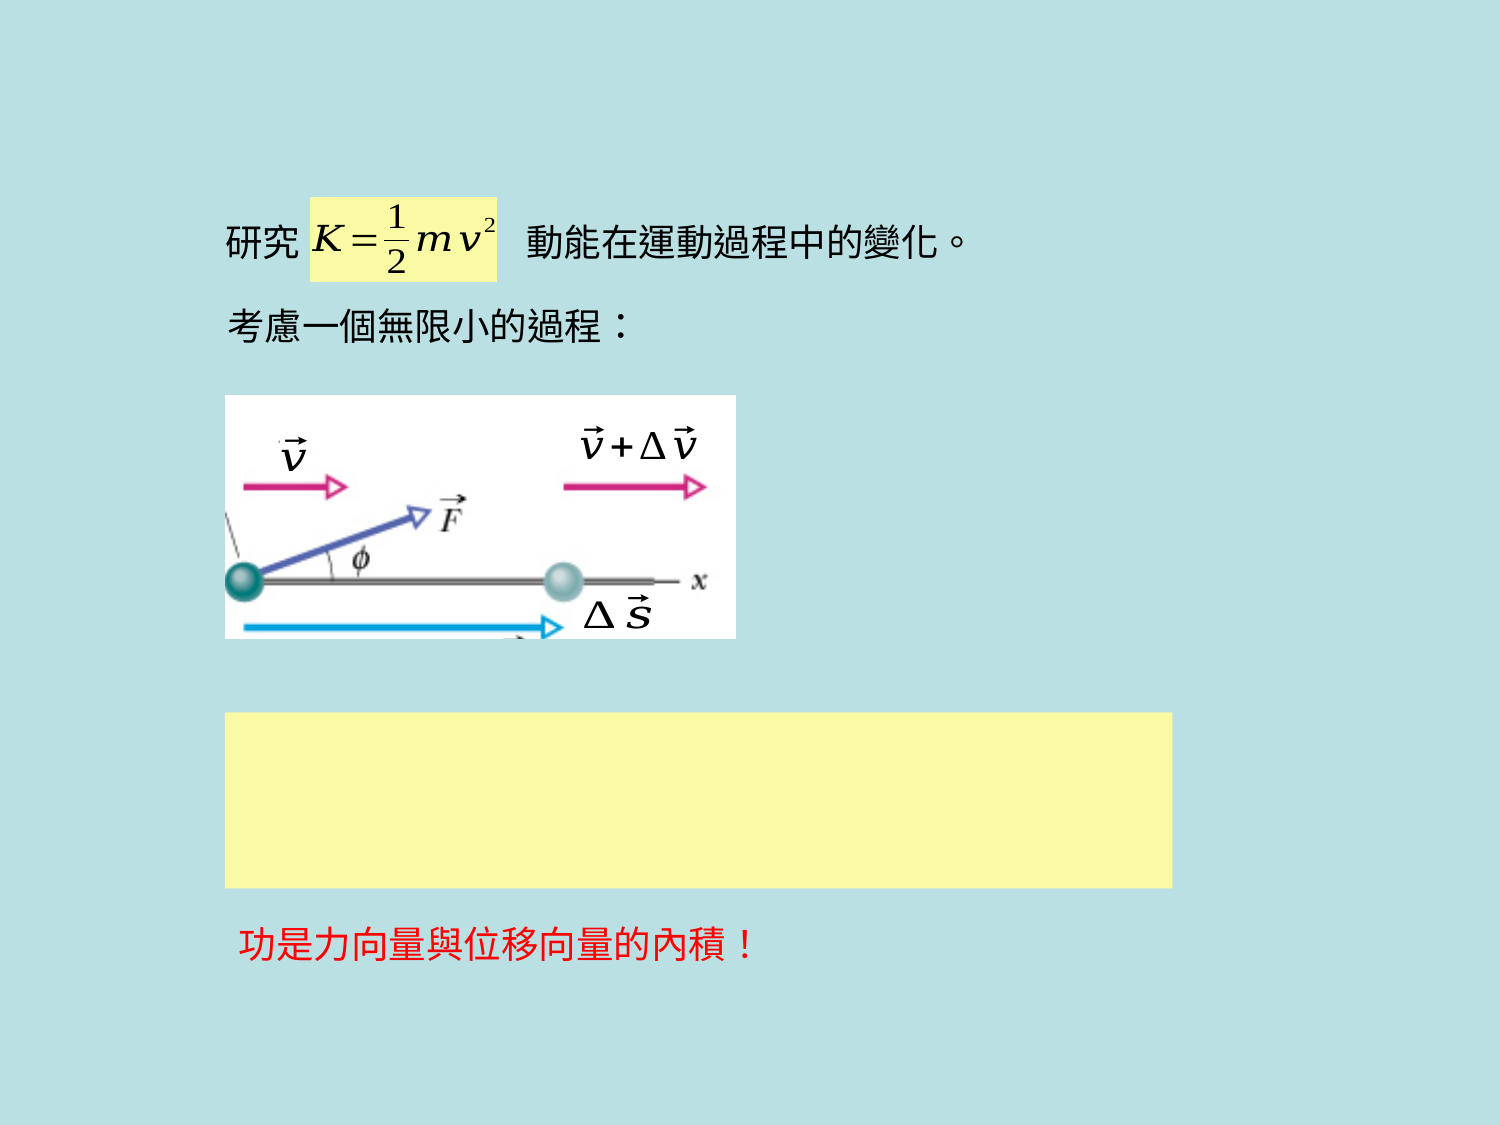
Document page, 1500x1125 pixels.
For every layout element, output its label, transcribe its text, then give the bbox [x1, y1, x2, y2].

picture [224, 395, 737, 639]
text_box 考慮一個無限小的過程： [212, 295, 850, 356]
text_box 動能在運動過程中的變化。 [511, 211, 1189, 272]
text_box 功是力向量與位移向量的內積！ [224, 913, 800, 974]
text_box 研究 [210, 211, 310, 271]
